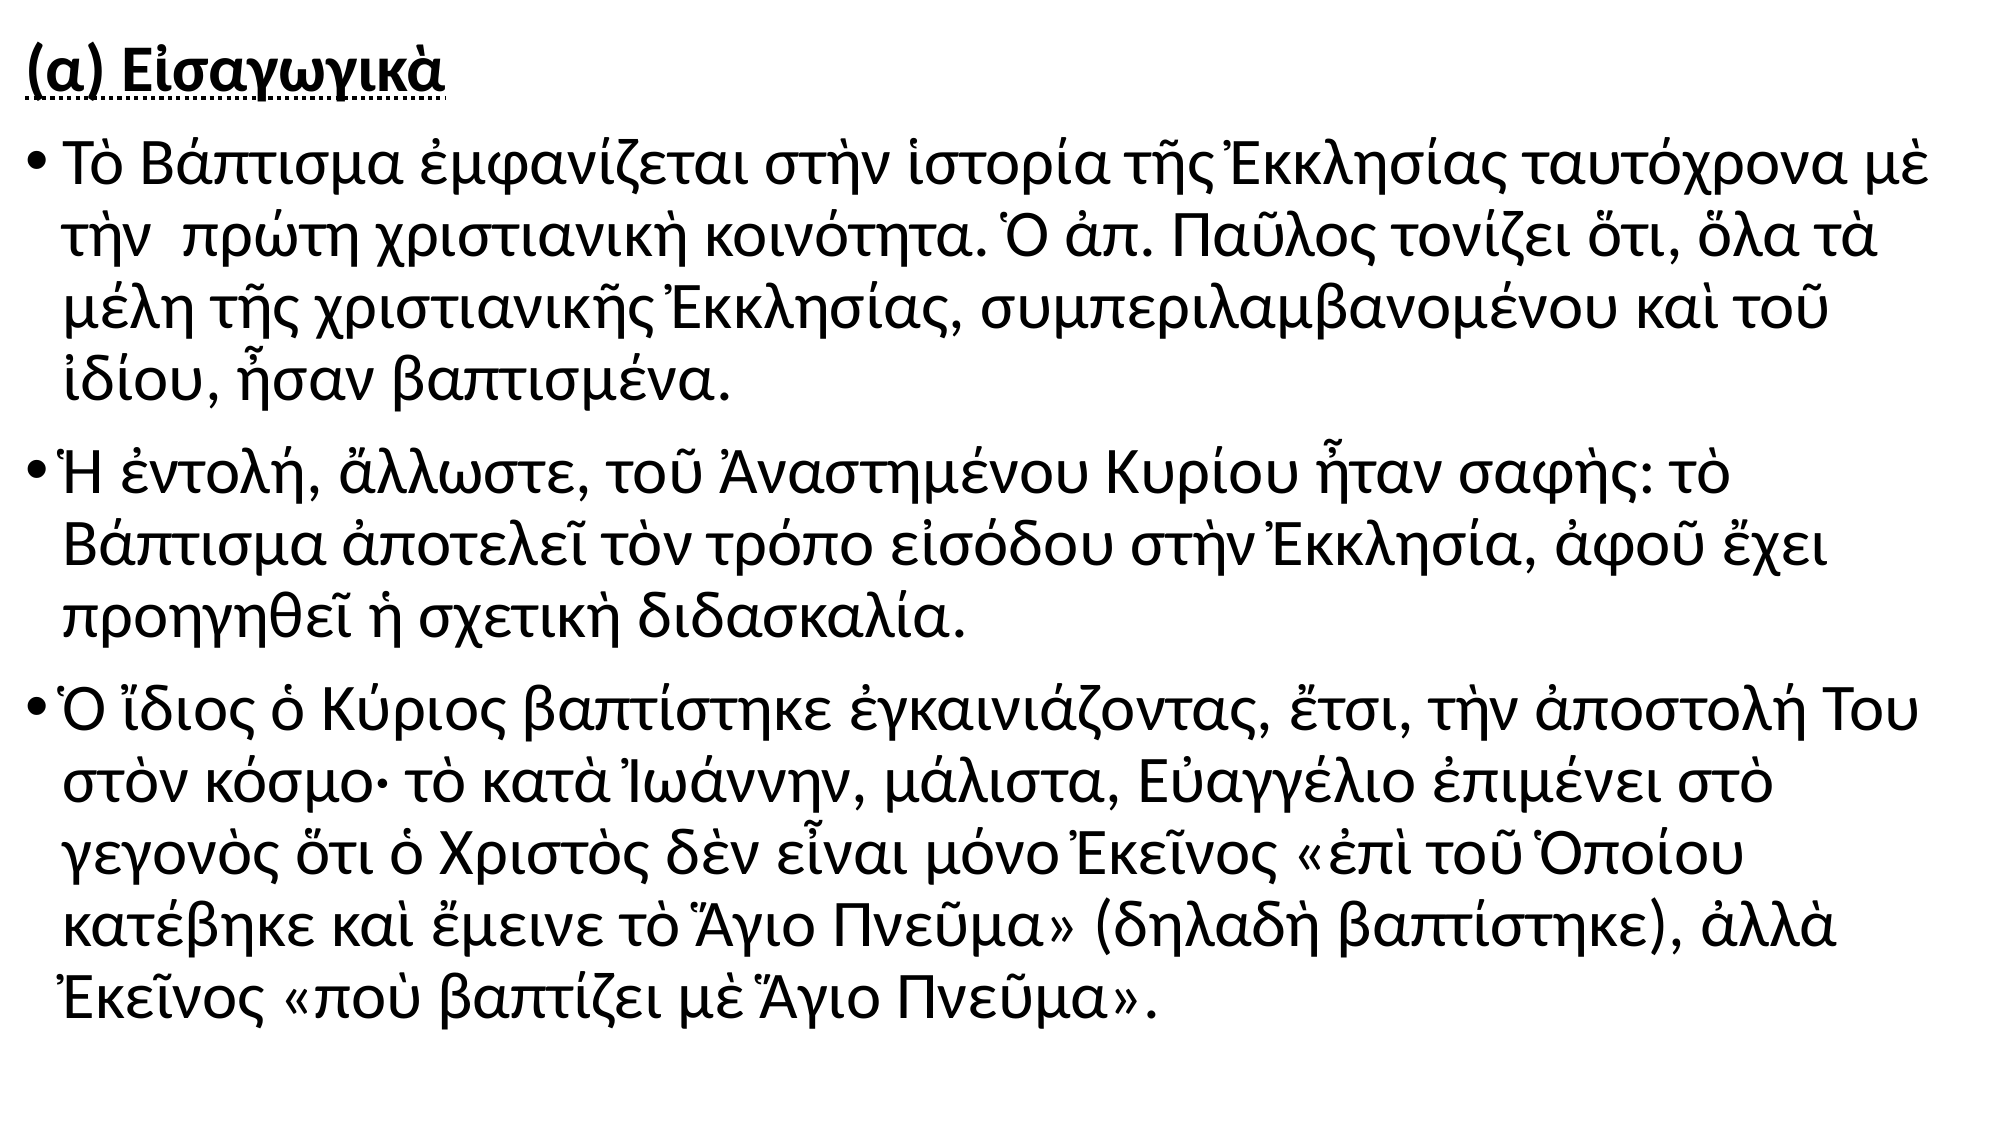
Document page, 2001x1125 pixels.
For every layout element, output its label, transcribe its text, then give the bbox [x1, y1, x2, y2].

list (α) Εἰσαγωγικὰ Τὸ Βάπτισμα ἐμφανίζεται στὴν ἱστορία τῆς Ἐκκλησίας ταυτόχρονα μὲ τὴν πρώτη χριστιανικὴ κοινότητα. Ὁ ἀπ. Παῦλος τονίζει ὅτι, ὅλα τὰ μέλη τῆς χριστιανικῆς Ἐκκλησίας, συμπεριλαμβανομένου καὶ τοῦ ἰδίου, ἦσαν βαπτισμένα. Ἡ ἐντολή, ἄλλωστε, τοῦ Ἀναστημένου Κυρίου ἦταν σαφὴς: τὸ Βάπτισμα ἀποτελεῖ τὸν τρόπο εἰσόδου στὴν Ἐκκλησία, ἀφοῦ ἔχει προηγηθεῖ ἡ σχετικὴ διδασκαλία. Ὁ ἴδιος ὁ Κύριος βαπτίστηκε ἐγκαινιάζοντας, ἔτσι, τὴν ἀποστολή Του στὸν κόσμο· τὸ κατὰ Ἰωάννην, μάλιστα, Εὐαγγέλιο ἐπιμένει στὸ γεγονὸς ὅτι ὁ Χριστὸς δὲν εἶναι μόνο Ἐκεῖνος «ἐπὶ τοῦ Ὁποίου κατέβηκε καὶ ἔμεινε τὸ Ἅγιο Πνεῦμα» (δηλαδὴ βαπτίστηκε), ἀλλὰ Ἐκεῖνος «ποὺ βαπτίζει μὲ Ἅγιο Πνεῦμα». [10, 26, 1967, 1101]
